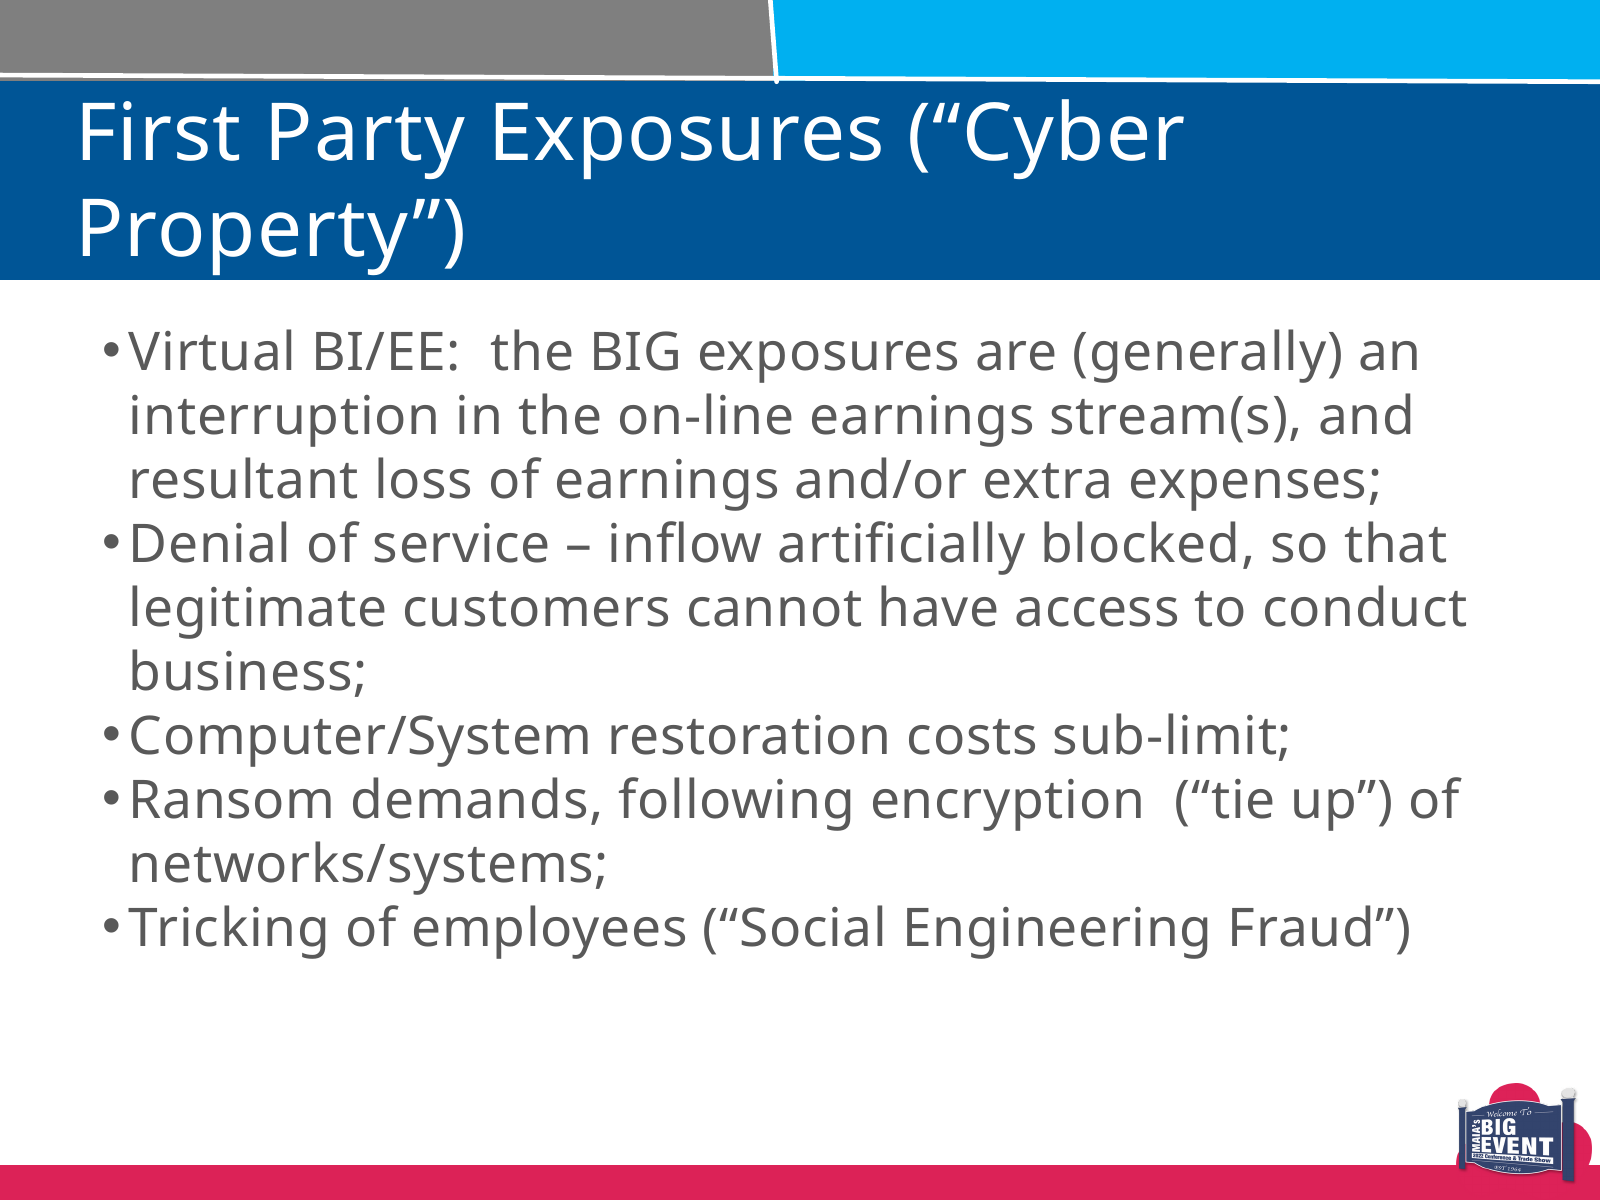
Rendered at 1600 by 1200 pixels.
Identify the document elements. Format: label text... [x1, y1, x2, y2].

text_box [0, 88, 1600, 281]
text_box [0, 0, 774, 81]
text_box Virtual BI/EE: the BIG exposures are (generally) an interruption in the on-line earnings stream(s), and resultant loss of earnings and/or extra expenses; Denial of service – inflow artificially blocked, so that legitimate customers cannot have access to conduct business; Computer/System restoration costs sub-limit; Ransom demands, following encryption (“tie up”) of networks/systems; Tricking of employees (“Social Engineering Fraud”) [75, 317, 1525, 958]
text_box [0, 1083, 1600, 1200]
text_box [774, 0, 1600, 81]
